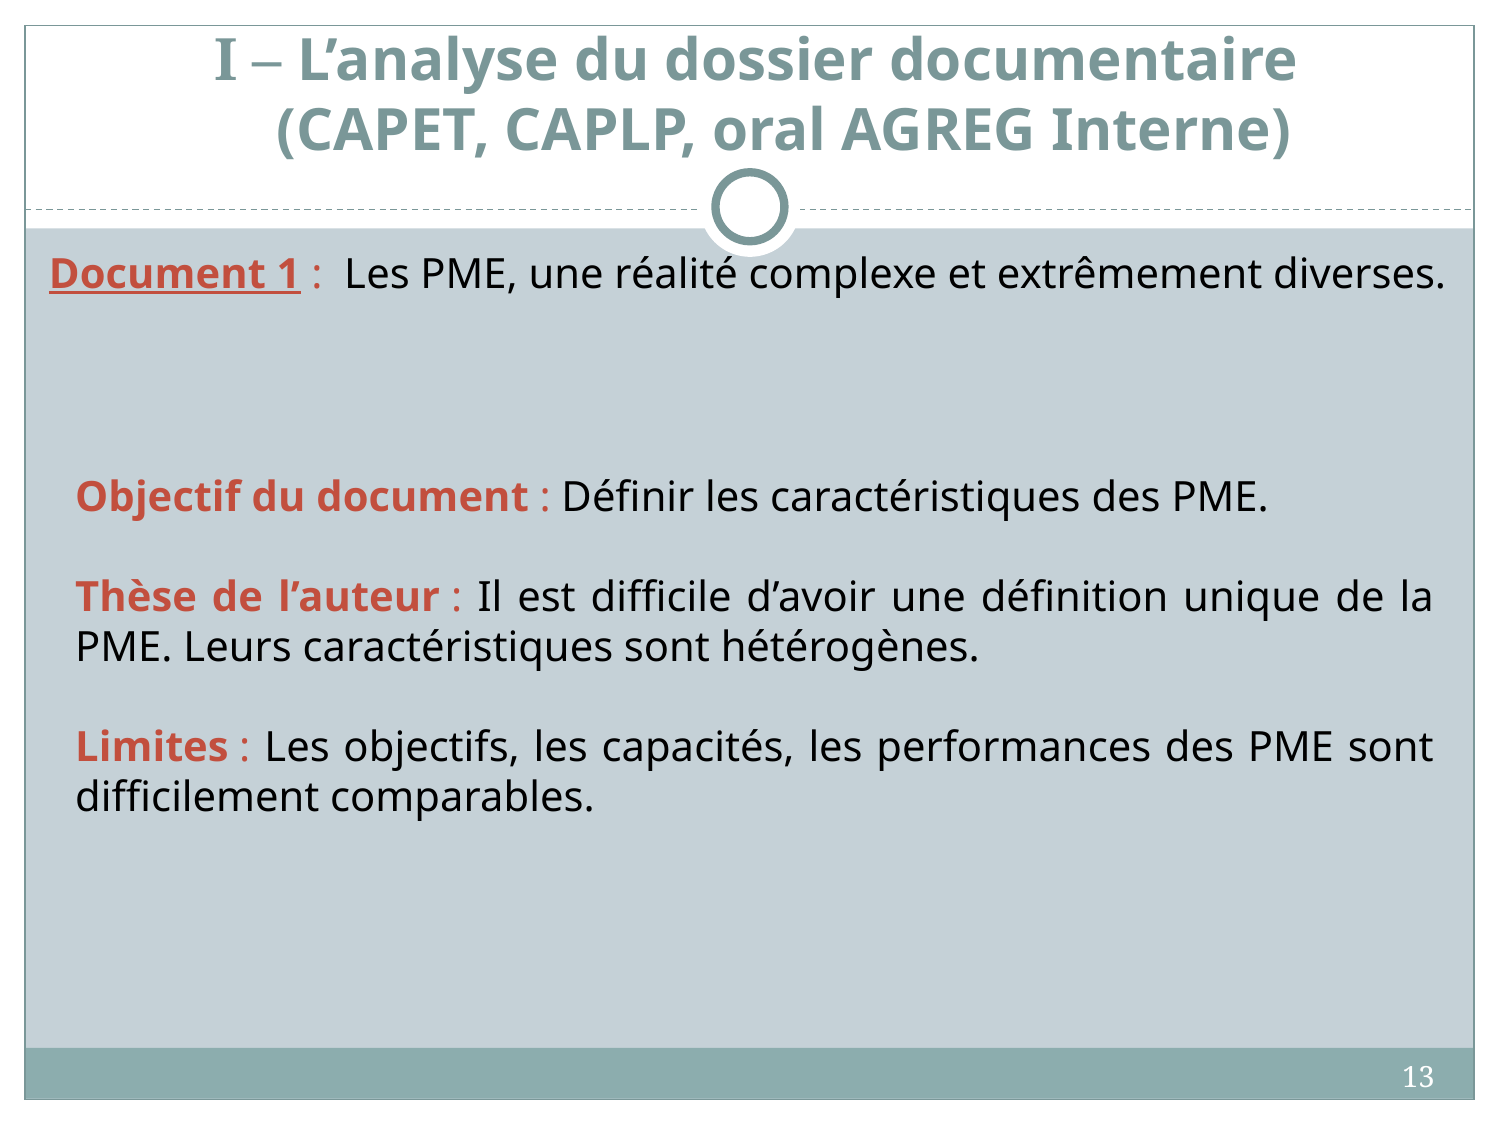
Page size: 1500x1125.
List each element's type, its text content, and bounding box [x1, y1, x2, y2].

text_box Document 1 : Les PME, une réalité complexe et extrêmement diverses. [33, 238, 1479, 305]
slide_number 13 [950, 1050, 1450, 1111]
title I – L’analyse du dossier documentaire (CAPET, CAPLP, oral AGREG Interne) [25, 0, 1488, 170]
text_box Objectif du document : Définir les caractéristiques des PME. Thèse de l’auteur : Il est difficile d’avoir une définition unique de la PME. Leurs caractéristiques sont hétérogènes. Limites : Les objectifs, les capacités, les performances des PME sont difficilement comparables. [60, 461, 1450, 831]
